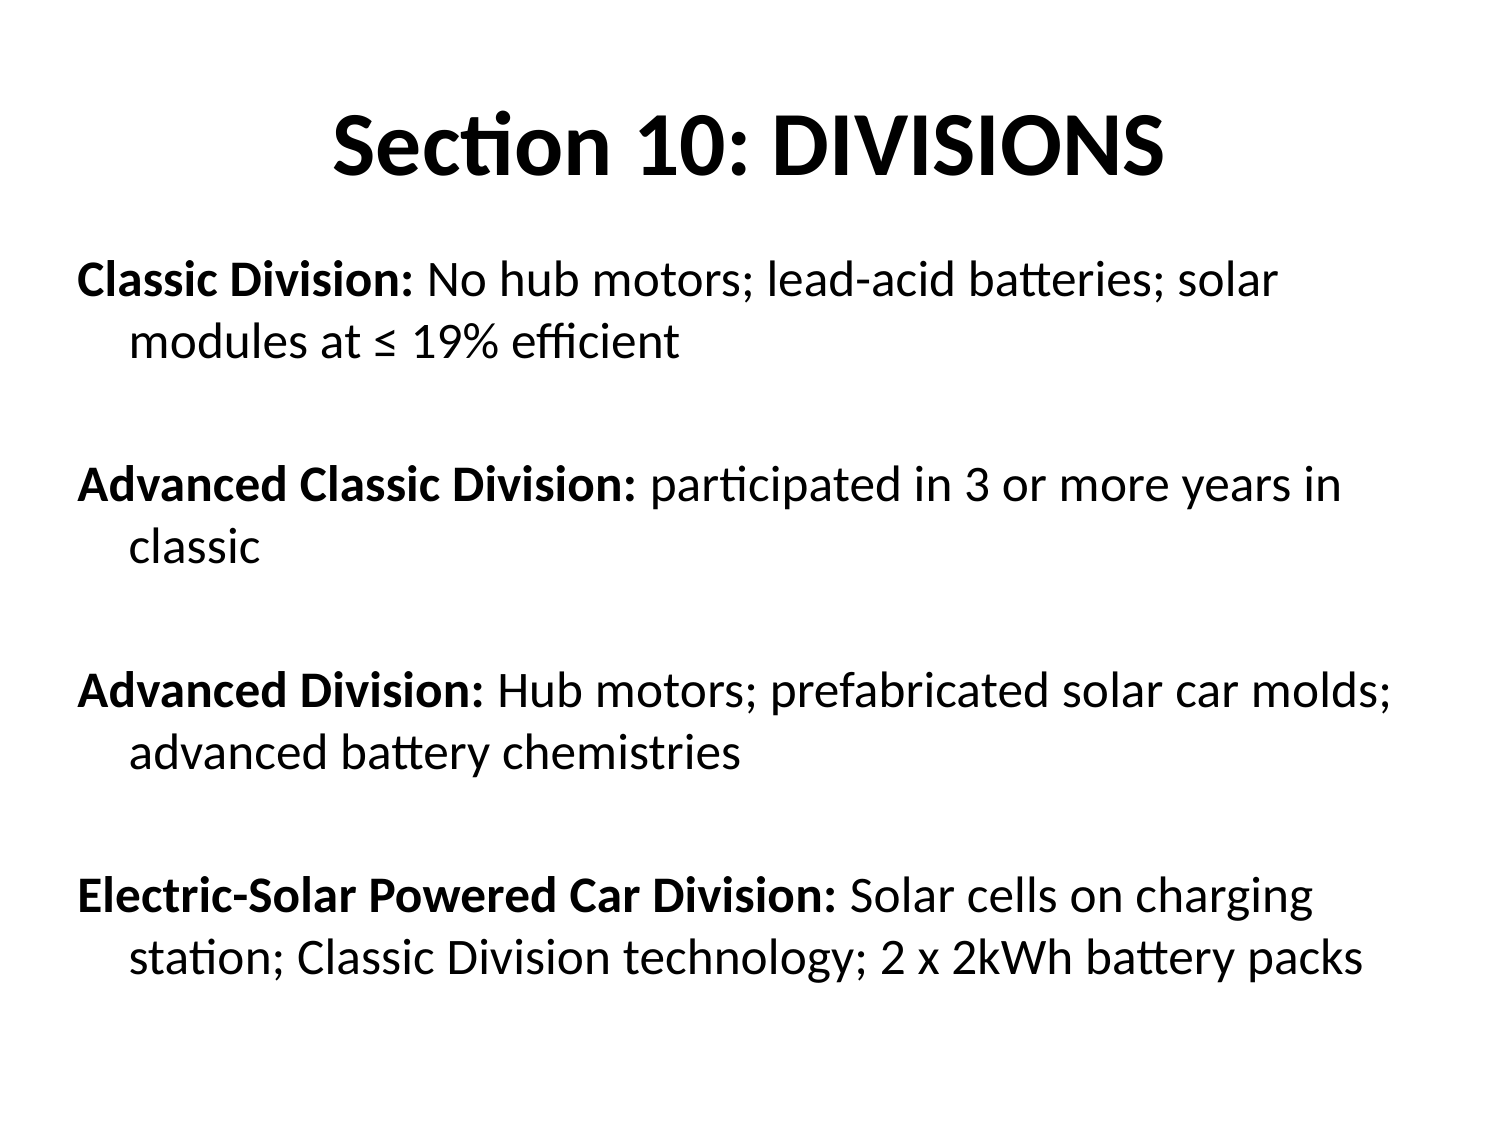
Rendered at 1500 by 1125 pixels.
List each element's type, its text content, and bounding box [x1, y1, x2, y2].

title Section 10: DIVISIONS [74, 44, 1426, 233]
list Classic Division: No hub motors; lead-acid batteries; solar modules at ≤ 19% efficient Advanced Classic Division: participated in 3 or more years in classic Advanced Division: Hub motors; prefabricated solar car molds; advanced battery chemistries Electric-Solar Powered Car Division: Solar cells on charging station; Classic Division technology; 2 x 2kWh battery packs [62, 237, 1438, 1125]
